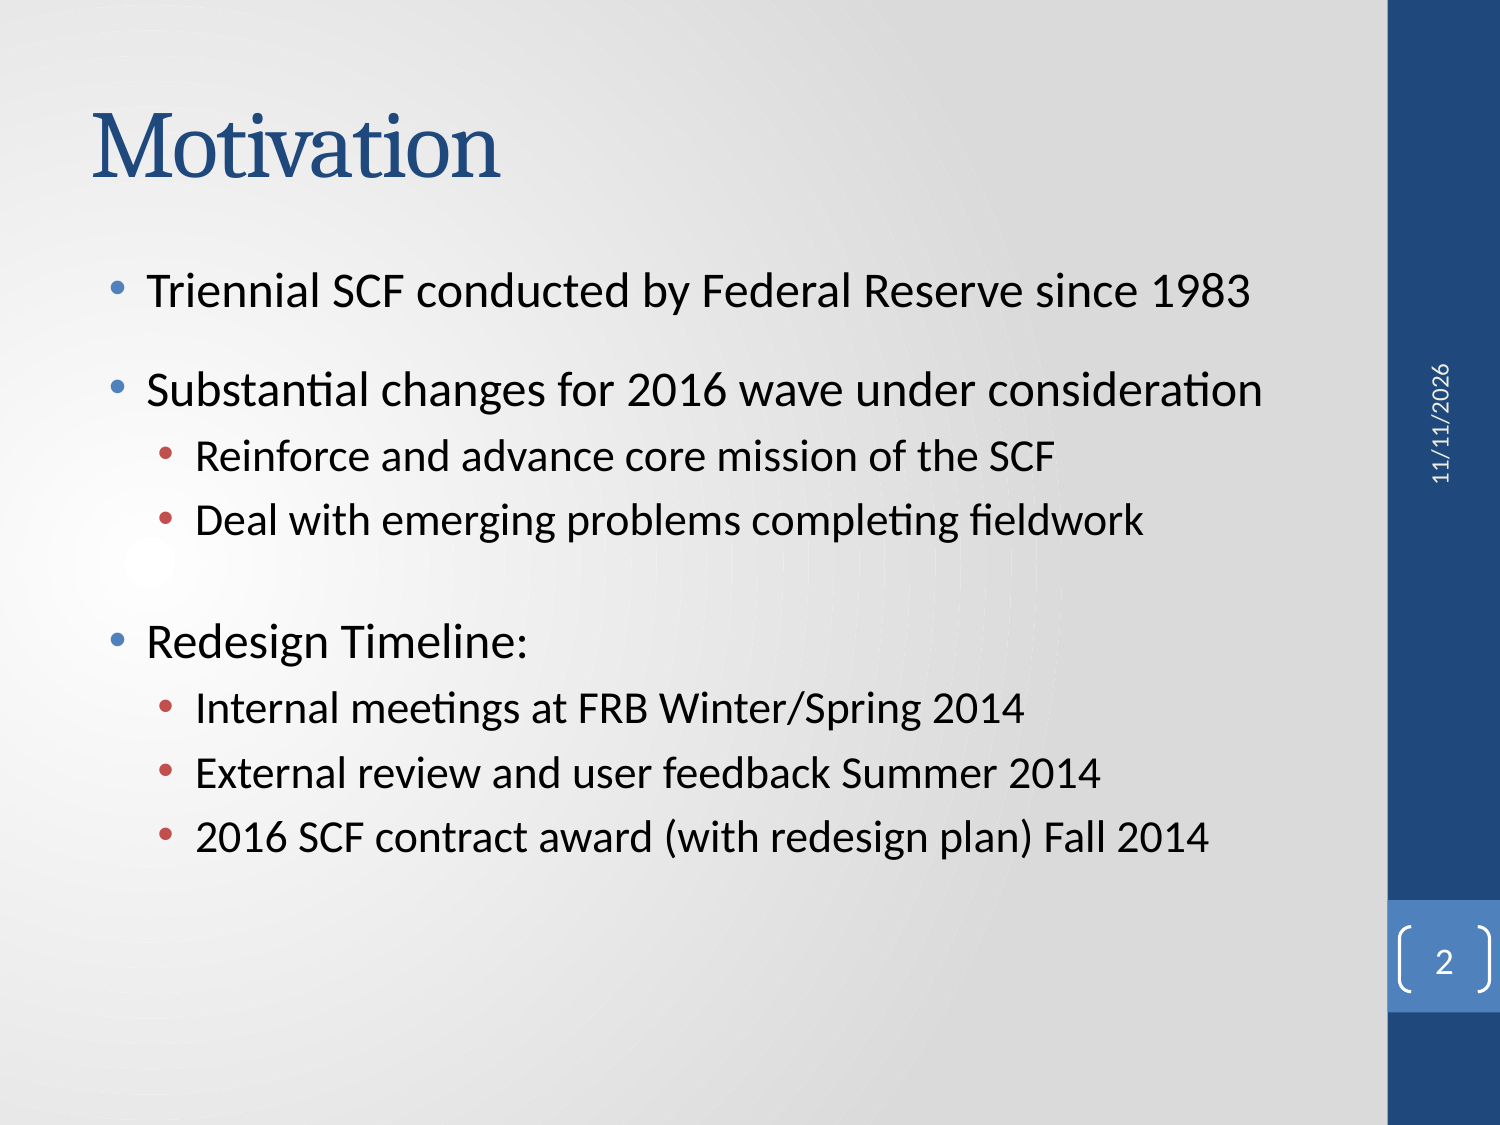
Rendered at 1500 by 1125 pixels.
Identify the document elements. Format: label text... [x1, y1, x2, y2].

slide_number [1408, 100, 1469, 501]
list Triennial SCF conducted by Federal Reserve since 1983 Substantial changes for 2016 wave under consideration Reinforce and advance core mission of the SCF Deal with emerging problems completing fieldwork Redesign Timeline: Internal meetings at FRB Winter/Spring 2014 External review and user feedback Summer 2014 2016 SCF contract award (with redesign plan) Fall 2014 [75, 249, 1325, 1013]
title Motivation [75, 45, 1325, 233]
slide_number 2 [1397, 925, 1492, 994]
